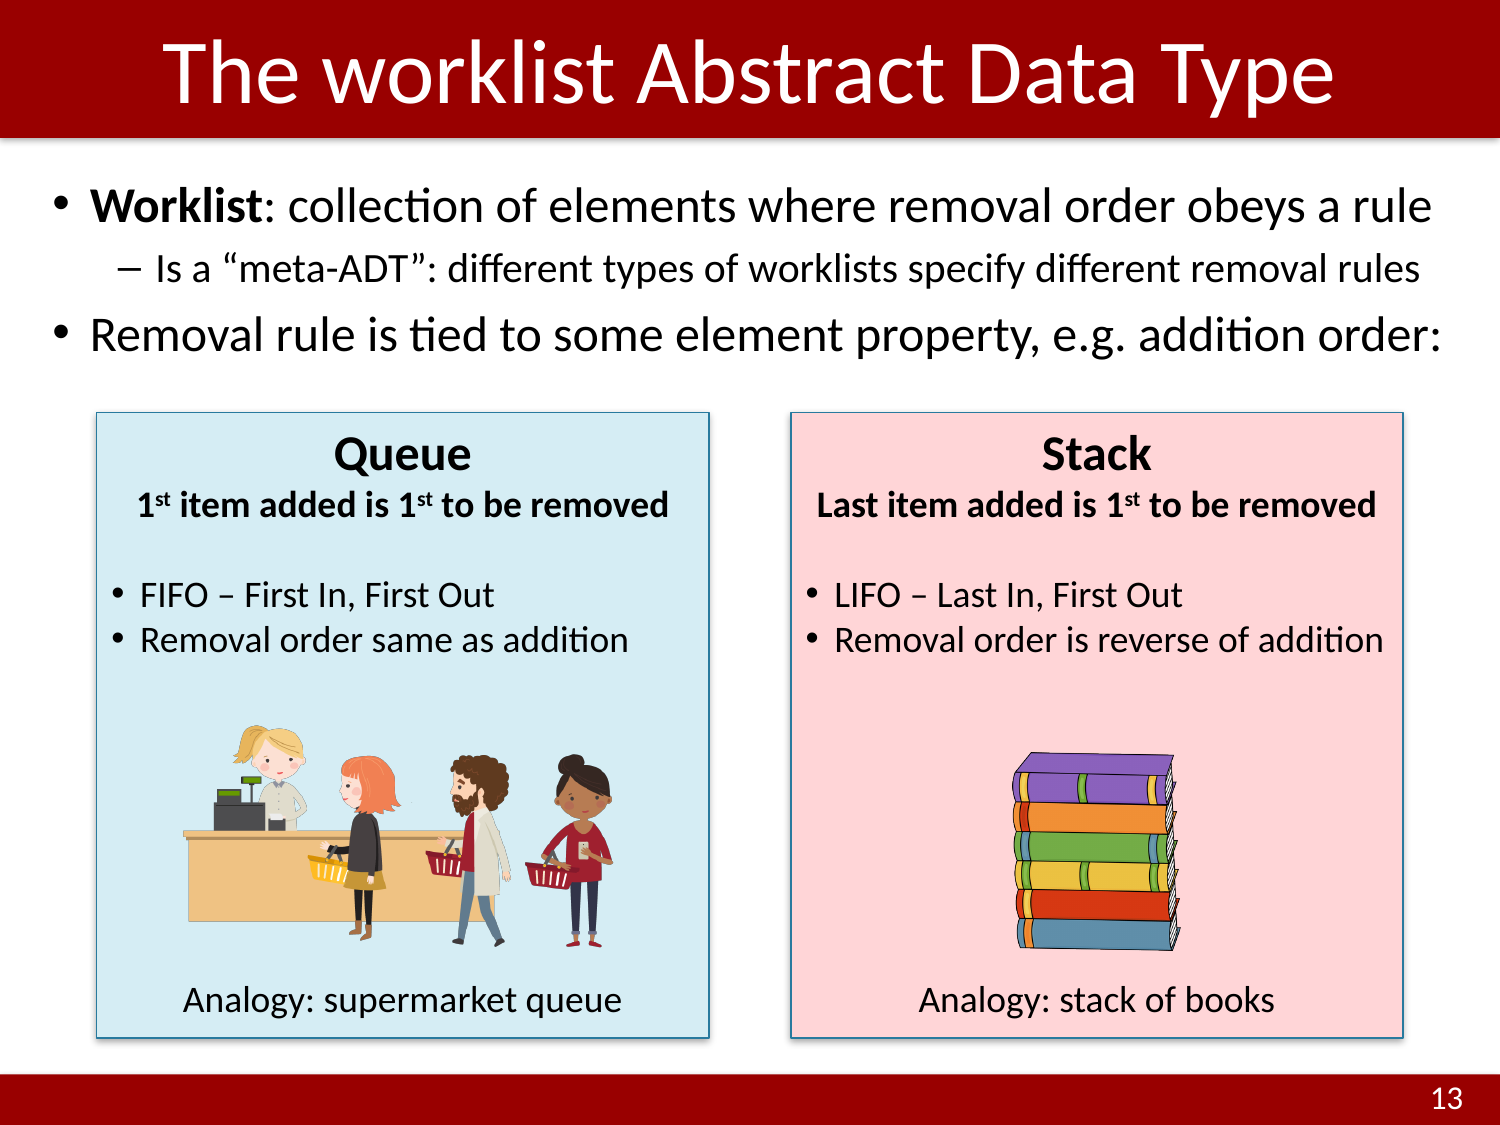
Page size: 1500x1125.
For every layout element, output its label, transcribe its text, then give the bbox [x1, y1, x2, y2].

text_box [790, 412, 1404, 1039]
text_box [96, 412, 710, 1039]
text_box Worklist: collection of elements where removal order obeys a rule Is a “meta-ADT”: different types of worklists specify different removal rules Removal rule is tied to some element property, e.g. addition order: [37, 165, 1465, 413]
title The worklist Abstract Data Type [0, 0, 1500, 161]
